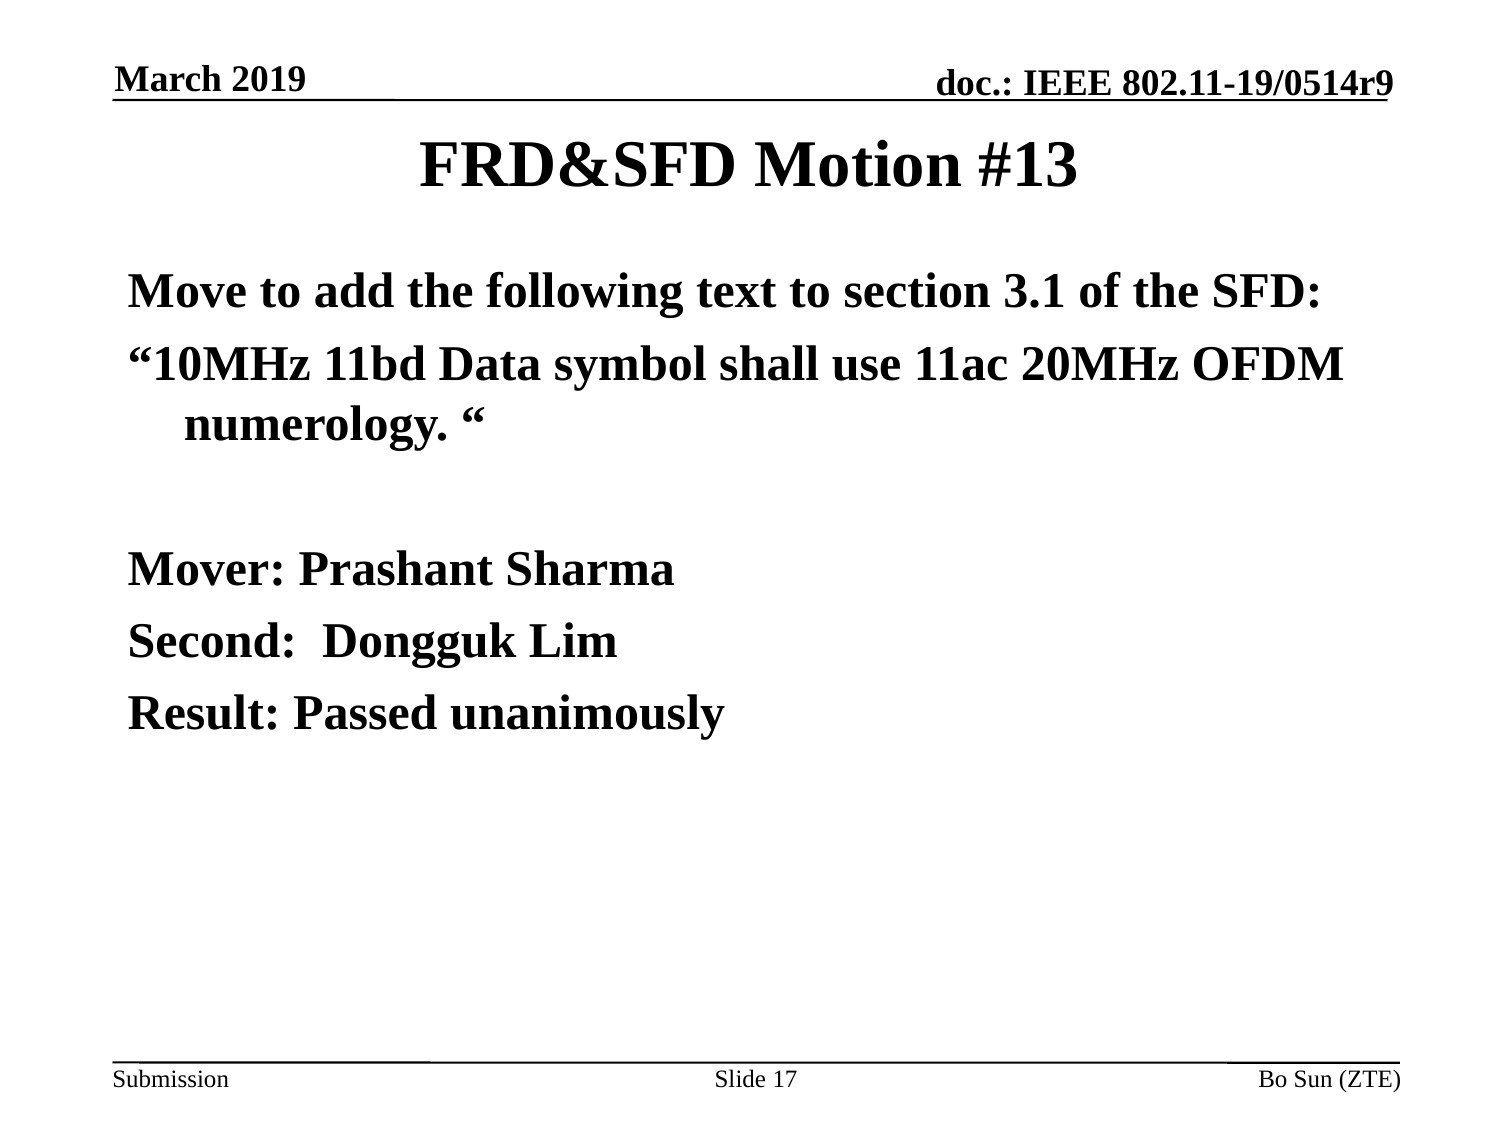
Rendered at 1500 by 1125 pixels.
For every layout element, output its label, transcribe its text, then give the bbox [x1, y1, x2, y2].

list Move to add the following text to section 3.1 of the SFD: “10MHz 11bd Data symbol shall use 11ac 20MHz OFDM numerology. “ Mover: Prashant Sharma Second: Dongguk Lim Result: Passed unanimously [112, 249, 1388, 1000]
footer Bo Sun (ZTE) [878, 1061, 1402, 1093]
slide_number Slide 17 [712, 1061, 800, 1123]
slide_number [114, 54, 423, 100]
title FRD&SFD Motion #13 [112, 112, 1388, 209]
